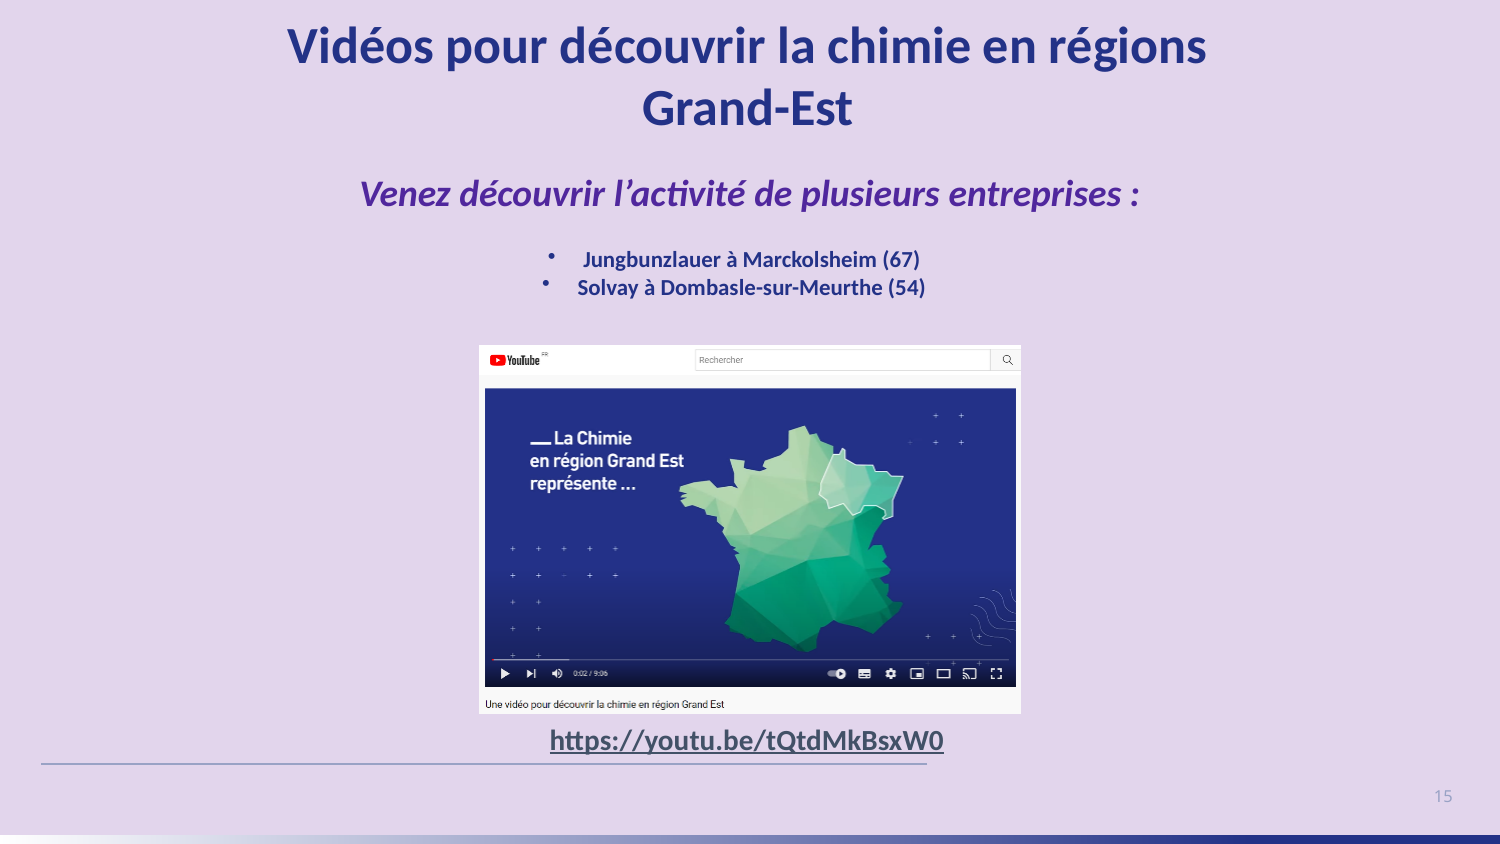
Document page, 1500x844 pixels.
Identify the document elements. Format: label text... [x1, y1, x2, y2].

picture [479, 344, 1021, 714]
text_box Jungbunzlauer à Marckolsheim (67) Solvay à Dombasle-sur-Meurthe (54) [405, 244, 1091, 300]
text_box Venez découvrir l’activité de plusieurs entreprises : [256, 168, 1244, 214]
title Vidéos pour découvrir la chimie en régions Grand-Est [68, 26, 1428, 119]
text_box https://youtu.be/tQtdMkBsxW0 [493, 722, 1007, 764]
